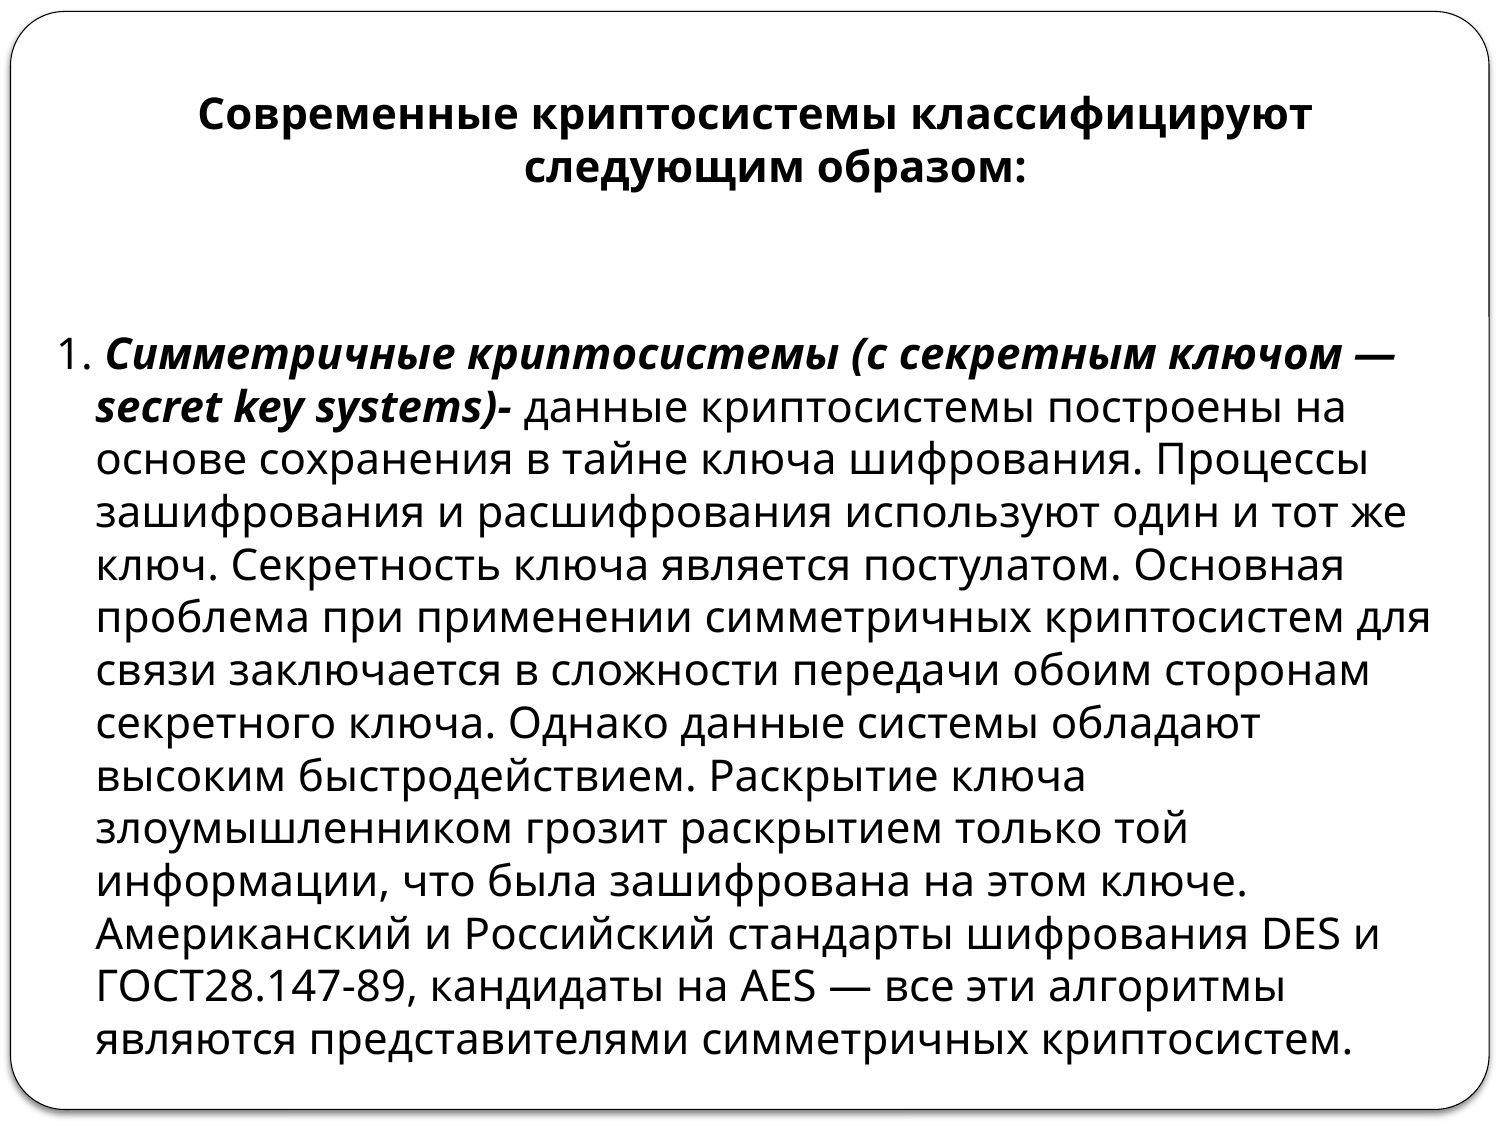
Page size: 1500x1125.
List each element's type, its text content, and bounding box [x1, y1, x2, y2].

list Современные криптосистемы классифицируют следующим образом: 1. Симметричные криптосистемы (с секретным ключом — secret key systems)- данные криптосистемы построены на основе сохранения в тайне ключа шифрования. Процессы зашифрования и расшифрования используют один и тот же ключ. Секретность ключа является постулатом. Основная проблема при применении симметричных криптосистем для связи заключается в сложности передачи обоим сторонам секретного ключа. Однако данные системы обладают высоким быстродействием. Раскрытие ключа злоумышленником грозит раскрытием только той информации, что была зашифрована на этом ключе. Американский и Российский стандарты шифрования DES и ГОСТ28.147-89, кандидаты на AES — все эти алгоритмы являются представителями симметричных криптосистем. [41, 78, 1471, 1083]
